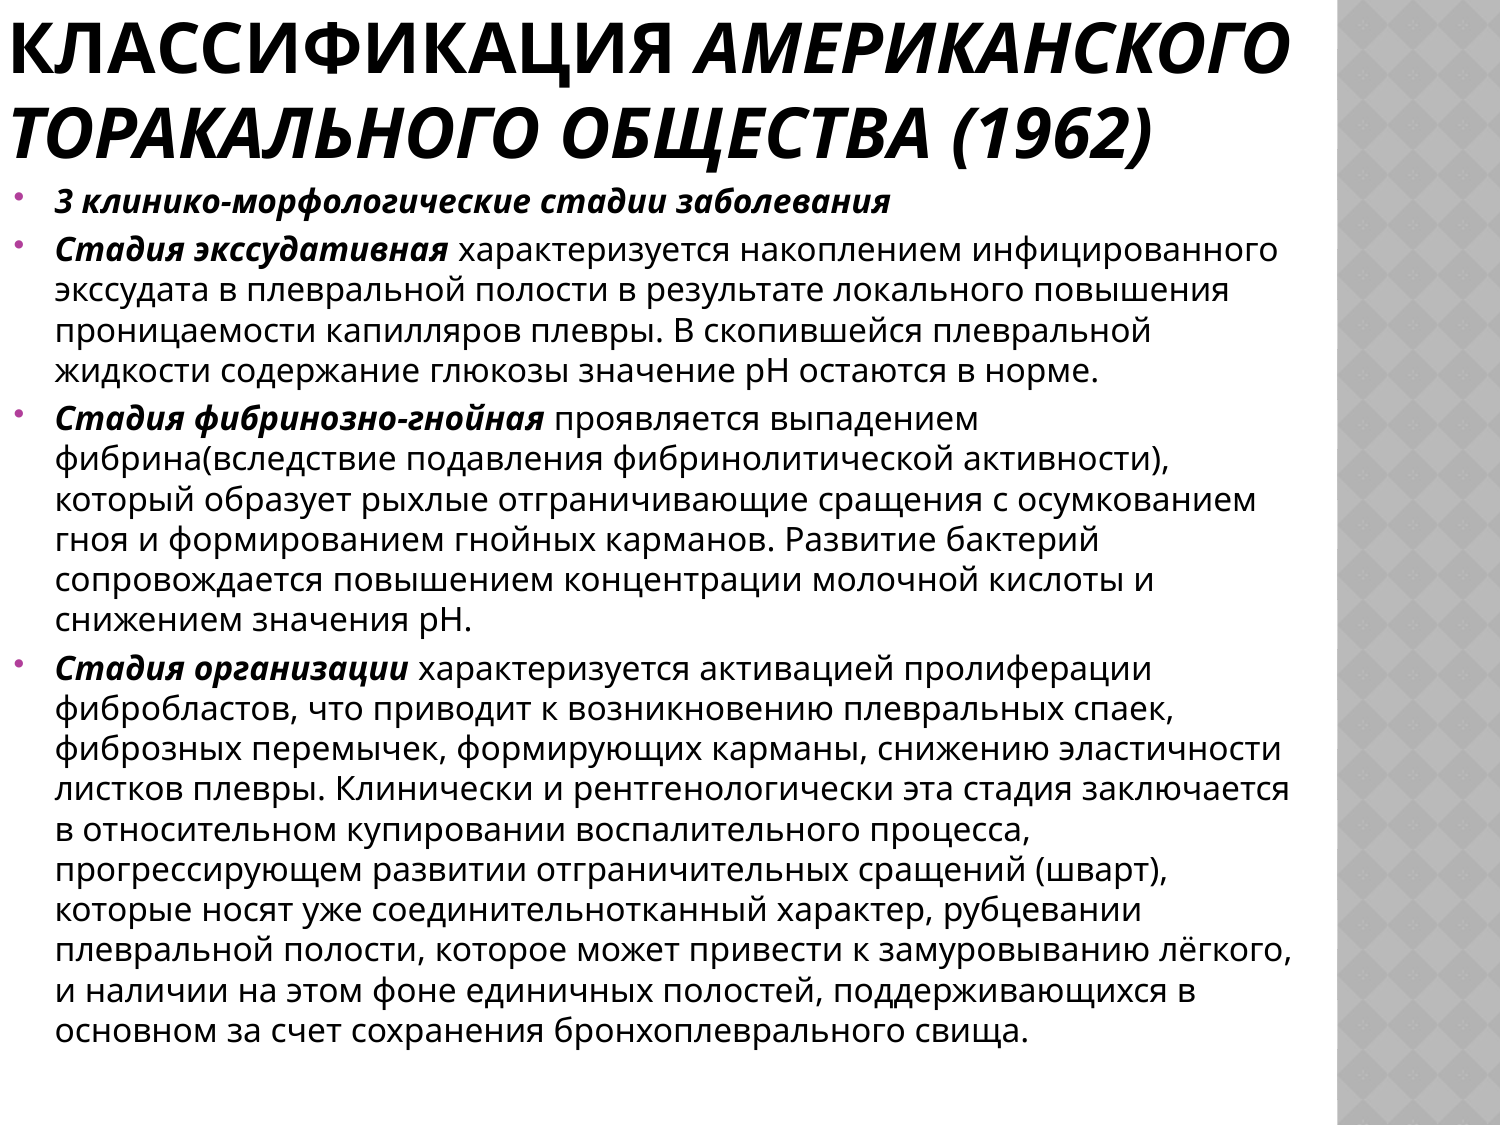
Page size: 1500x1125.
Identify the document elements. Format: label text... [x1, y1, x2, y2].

title Классификация Американского торакального общества (1962) [0, 0, 1329, 172]
list 3 клинико-морфологические стадии заболевания Стадия экссудативная характеризуется накоплением инфицированного экссудата в плевральной полости в результате локального повышения проницаемости капилляров плевры. В скопившейся плевральной жидкости содержание глюкозы значение рН остаются в норме. Стадия фибринозно-гнойная проявляется выпадением фибрина(вследствие подавления фибринолитической активности), который образует рыхлые отграничивающие сращения с осумкованием гноя и формированием гнойных карманов. Развитие бактерий сопровождается повышением концентрации молочной кислоты и снижением значения рН. Стадия организации характеризуется активацией пролиферации фибробластов, что приводит к возникновению плевральных спаек, фиброзных перемычек, формирующих карманы, снижению эластичности листков плевры. Клинически и рентгенологически эта стадия заключается в относительном купировании воспалительного процесса, прогрессирующем развитии отграничительных сращений (шварт), которые носят уже соединительнотканный характер, рубцевании плевральной полости, которое может привести к замуровыванию лёгкого, и наличии на этом фоне единичных полостей, поддерживающихся в основном за счет сохранения бронхоплеврального свища. [0, 172, 1329, 1125]
